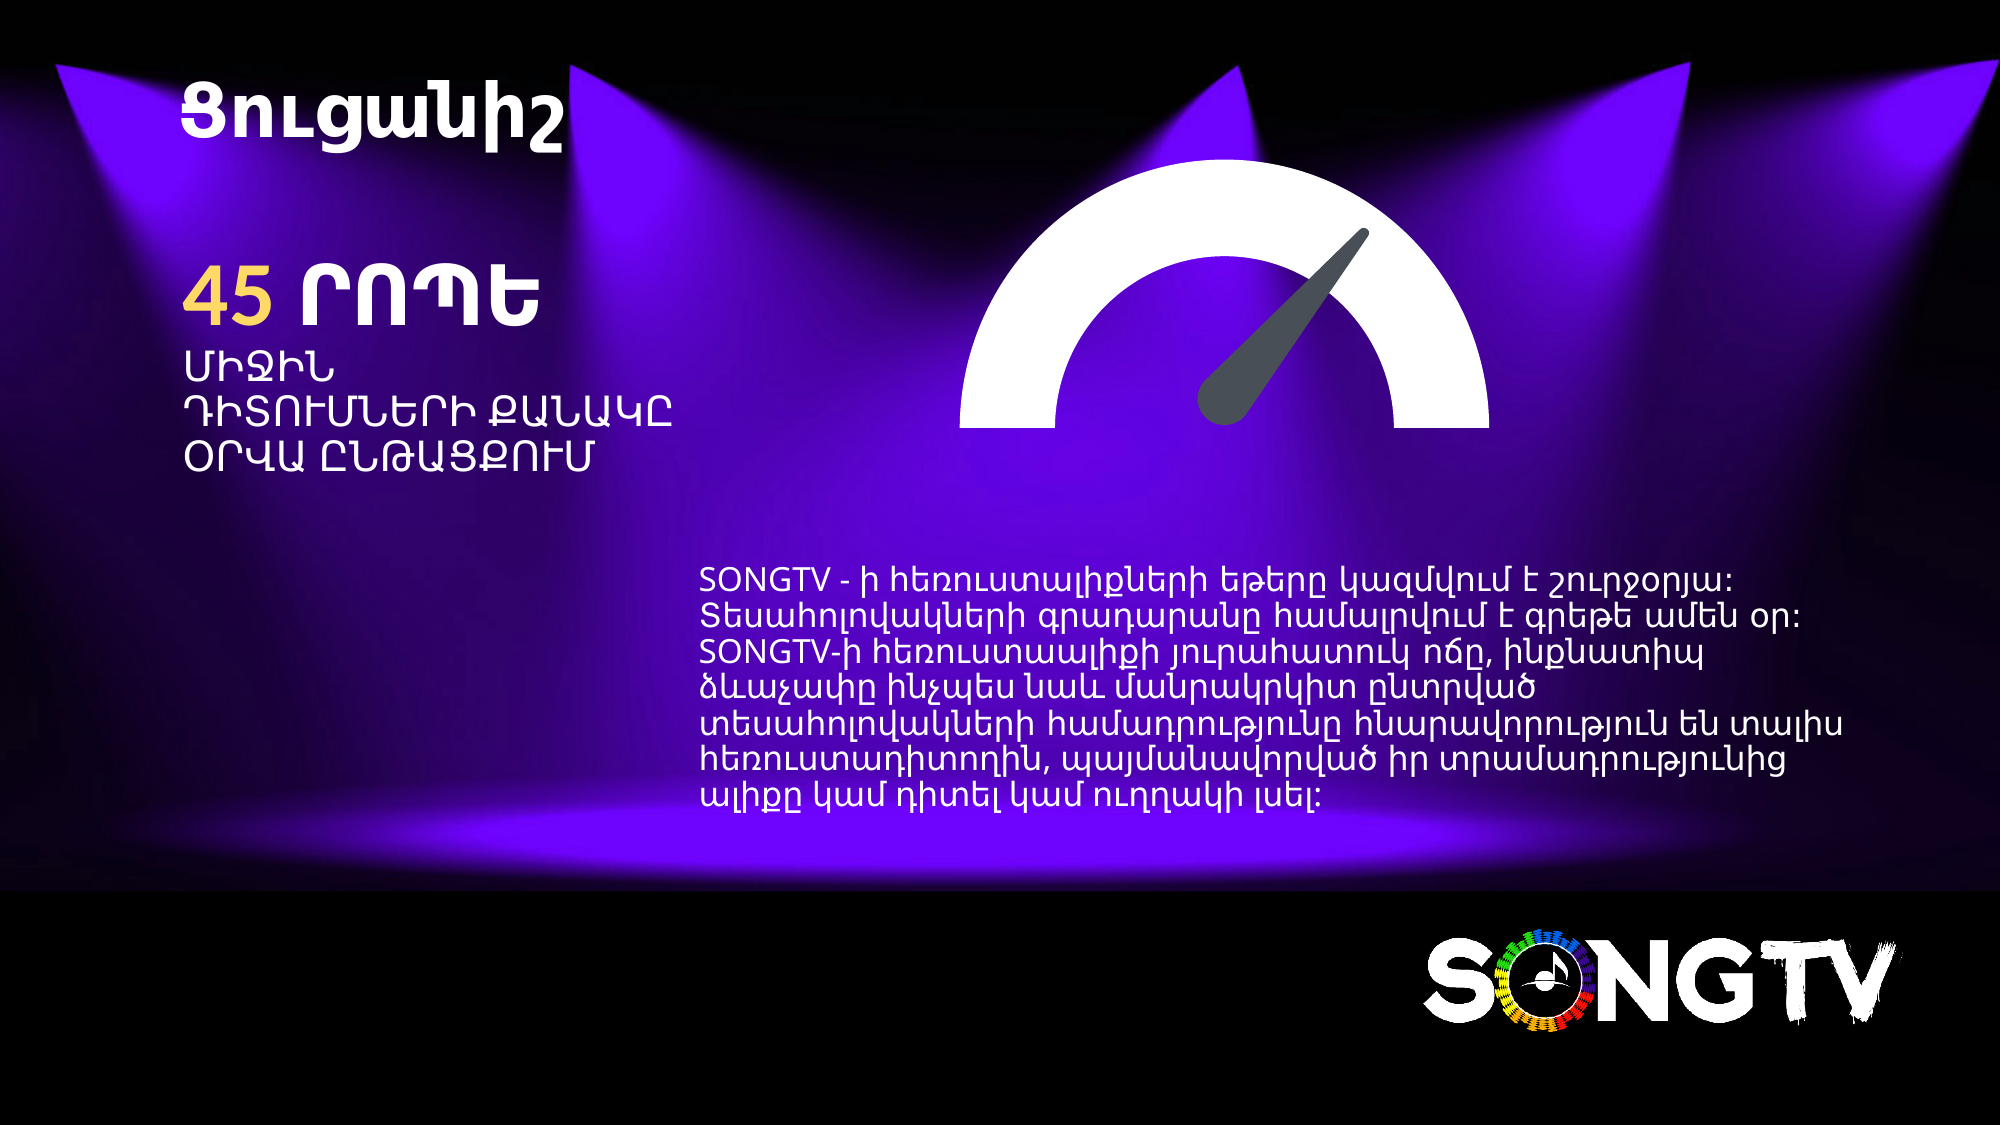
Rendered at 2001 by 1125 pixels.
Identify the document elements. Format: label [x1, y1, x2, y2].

picture [0, 0, 2000, 1125]
text_box [959, 159, 1490, 428]
